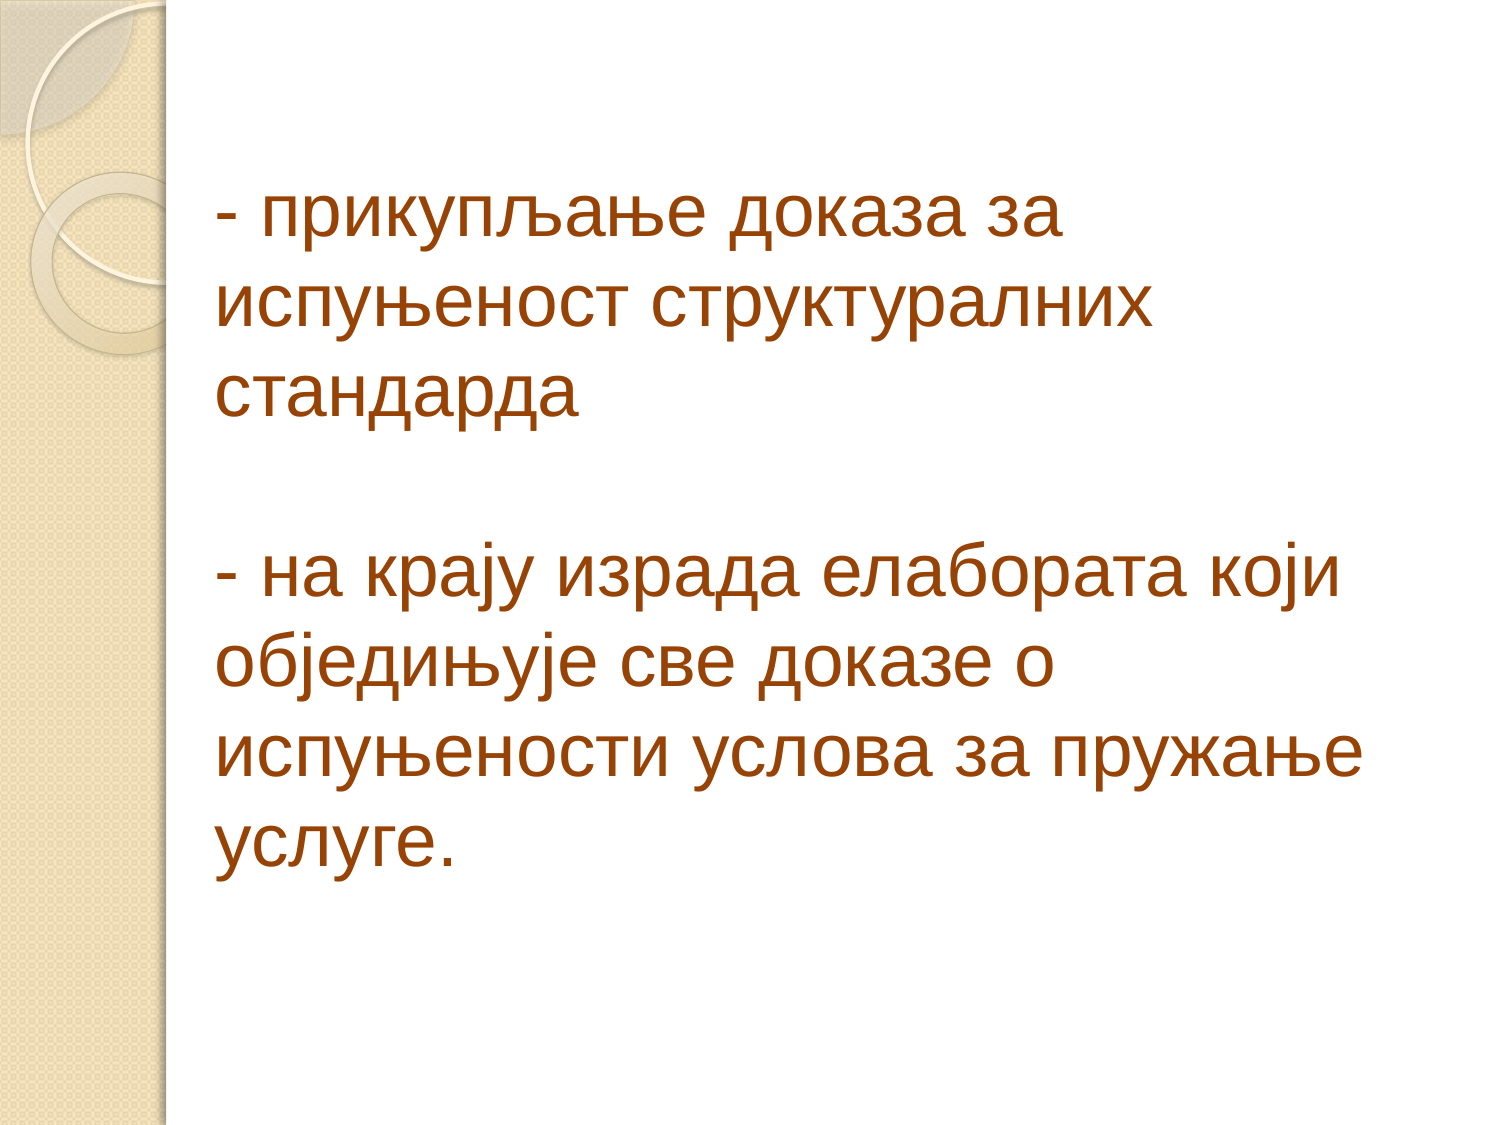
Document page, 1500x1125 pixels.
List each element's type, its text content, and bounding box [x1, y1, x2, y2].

title - прикупљање доказа за испуњеност структуралних стандарда - на крају израда елабората који обједињује све доказе о испуњености услова за пружање услуге. [200, 137, 1430, 905]
